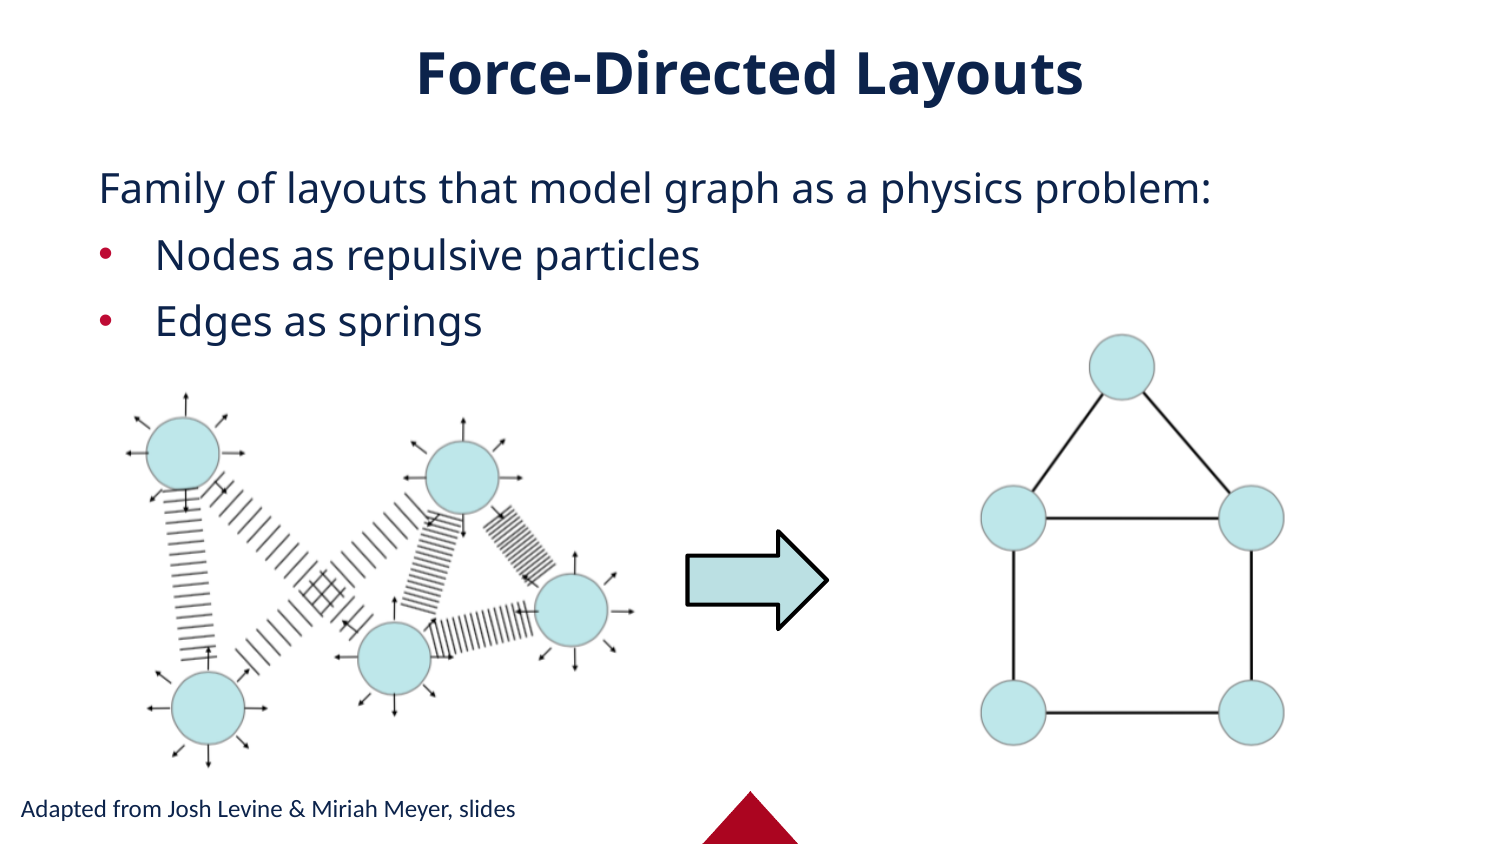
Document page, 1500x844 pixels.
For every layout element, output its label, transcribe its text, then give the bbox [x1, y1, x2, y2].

picture [702, 791, 798, 844]
picture [91, 374, 659, 786]
text_box [687, 531, 828, 630]
title Force-Directed Layouts [0, 0, 1500, 142]
picture [941, 310, 1315, 780]
text_box Adapted from Josh Levine & Miriah Meyer, slides [14, 786, 688, 829]
list Family of layouts that model graph as a physics problem: Nodes as repulsive particles Edges as springs [83, 154, 1415, 394]
